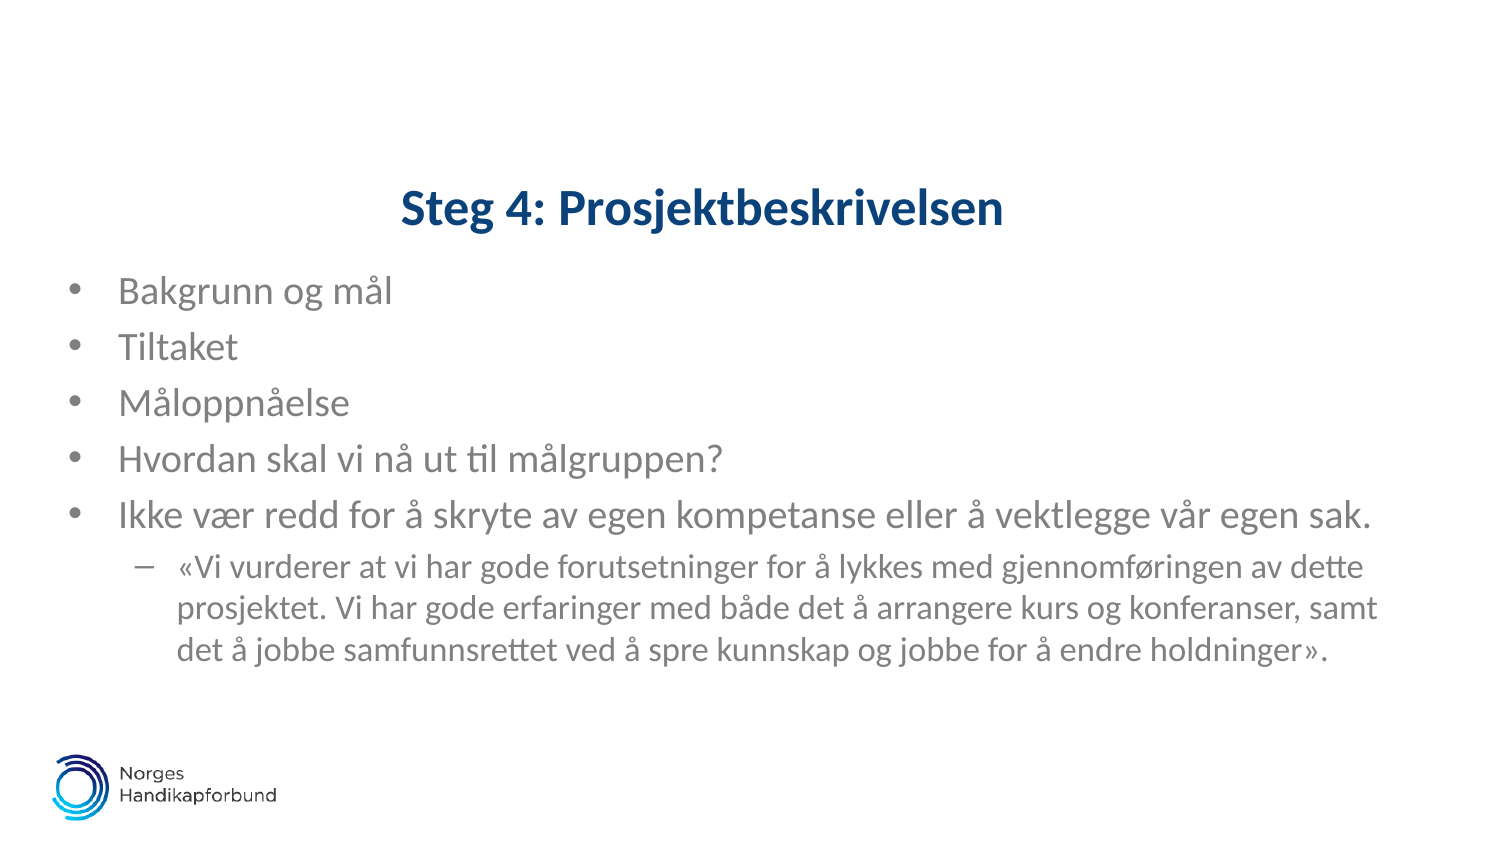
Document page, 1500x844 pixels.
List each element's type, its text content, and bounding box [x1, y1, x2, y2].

title Steg 4: Prosjektbeskrivelsen [29, 164, 1377, 244]
list Bakgrunn og mål Tiltaket Måloppnåelse Hvordan skal vi nå ut til målgruppen? Ikke vær redd for å skryte av egen kompetanse eller å vektlegge vår egen sak. «Vi vurderer at vi har gode forutsetninger for å lykkes med gjennomføringen av dette prosjektet. Vi har gode erfaringer med både det å arrangere kurs og konferanser, samt det å jobbe samfunnsrettet ved å spre kunnskap og jobbe for å endre holdninger». [53, 256, 1404, 753]
picture [45, 745, 281, 828]
